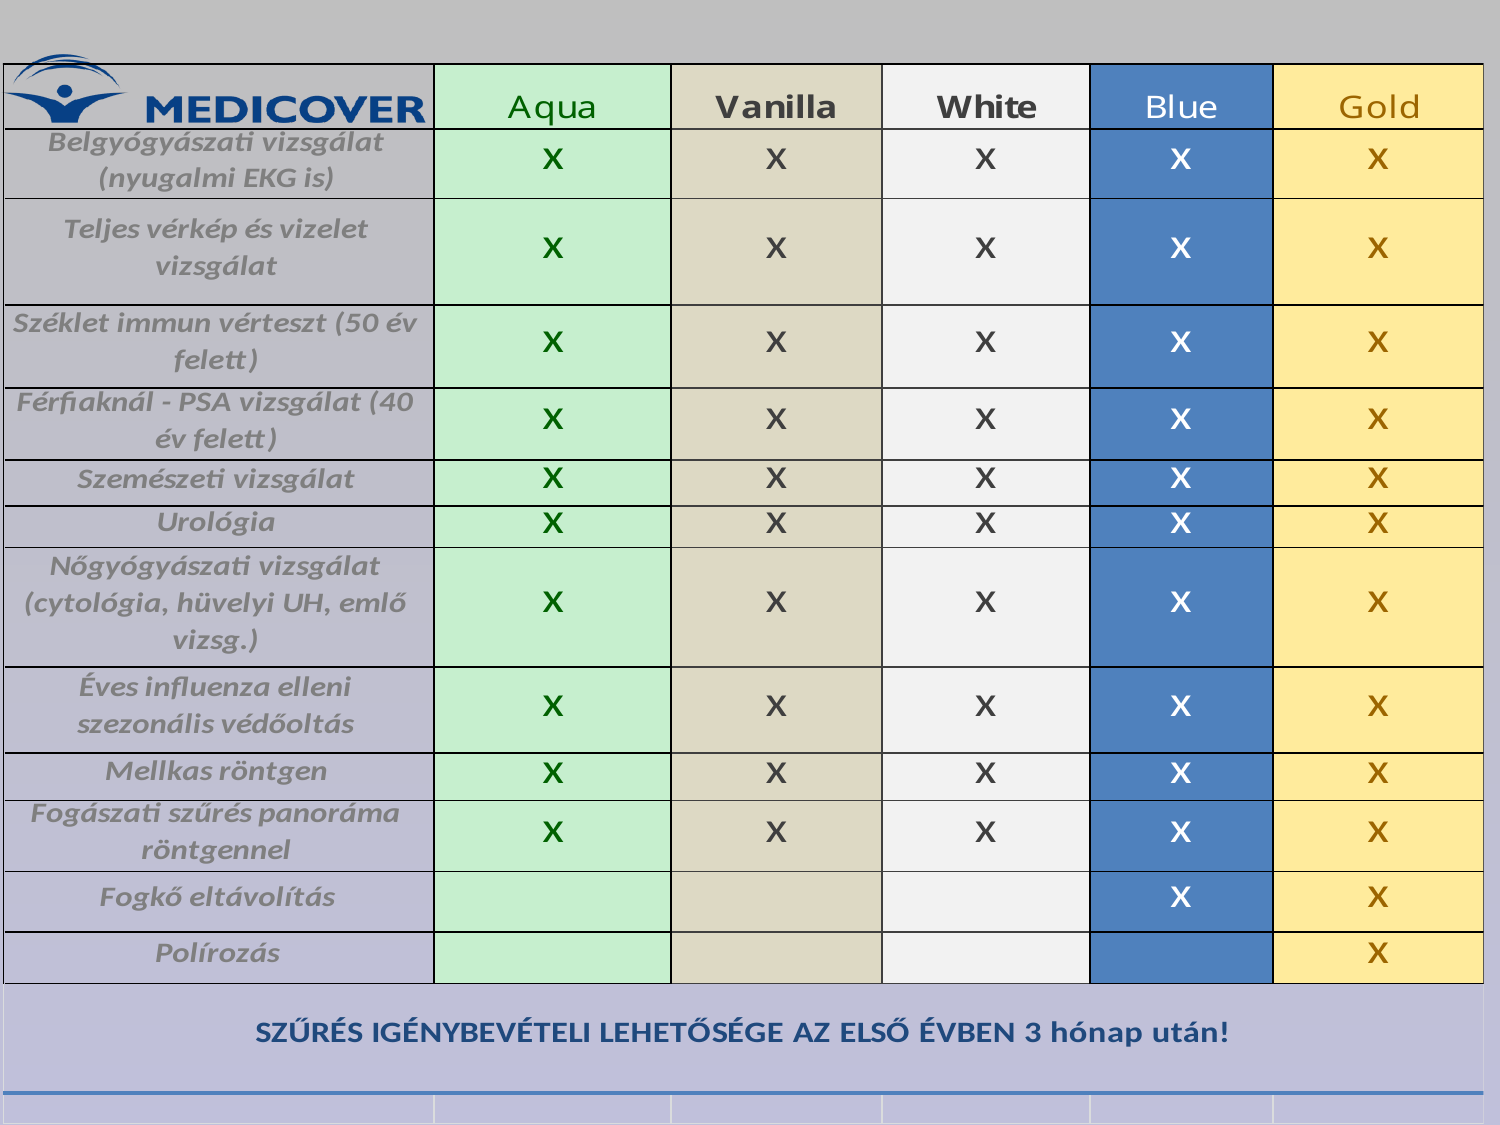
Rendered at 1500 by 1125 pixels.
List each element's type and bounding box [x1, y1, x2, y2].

picture [0, 54, 426, 123]
text_box [2, 62, 1486, 1125]
